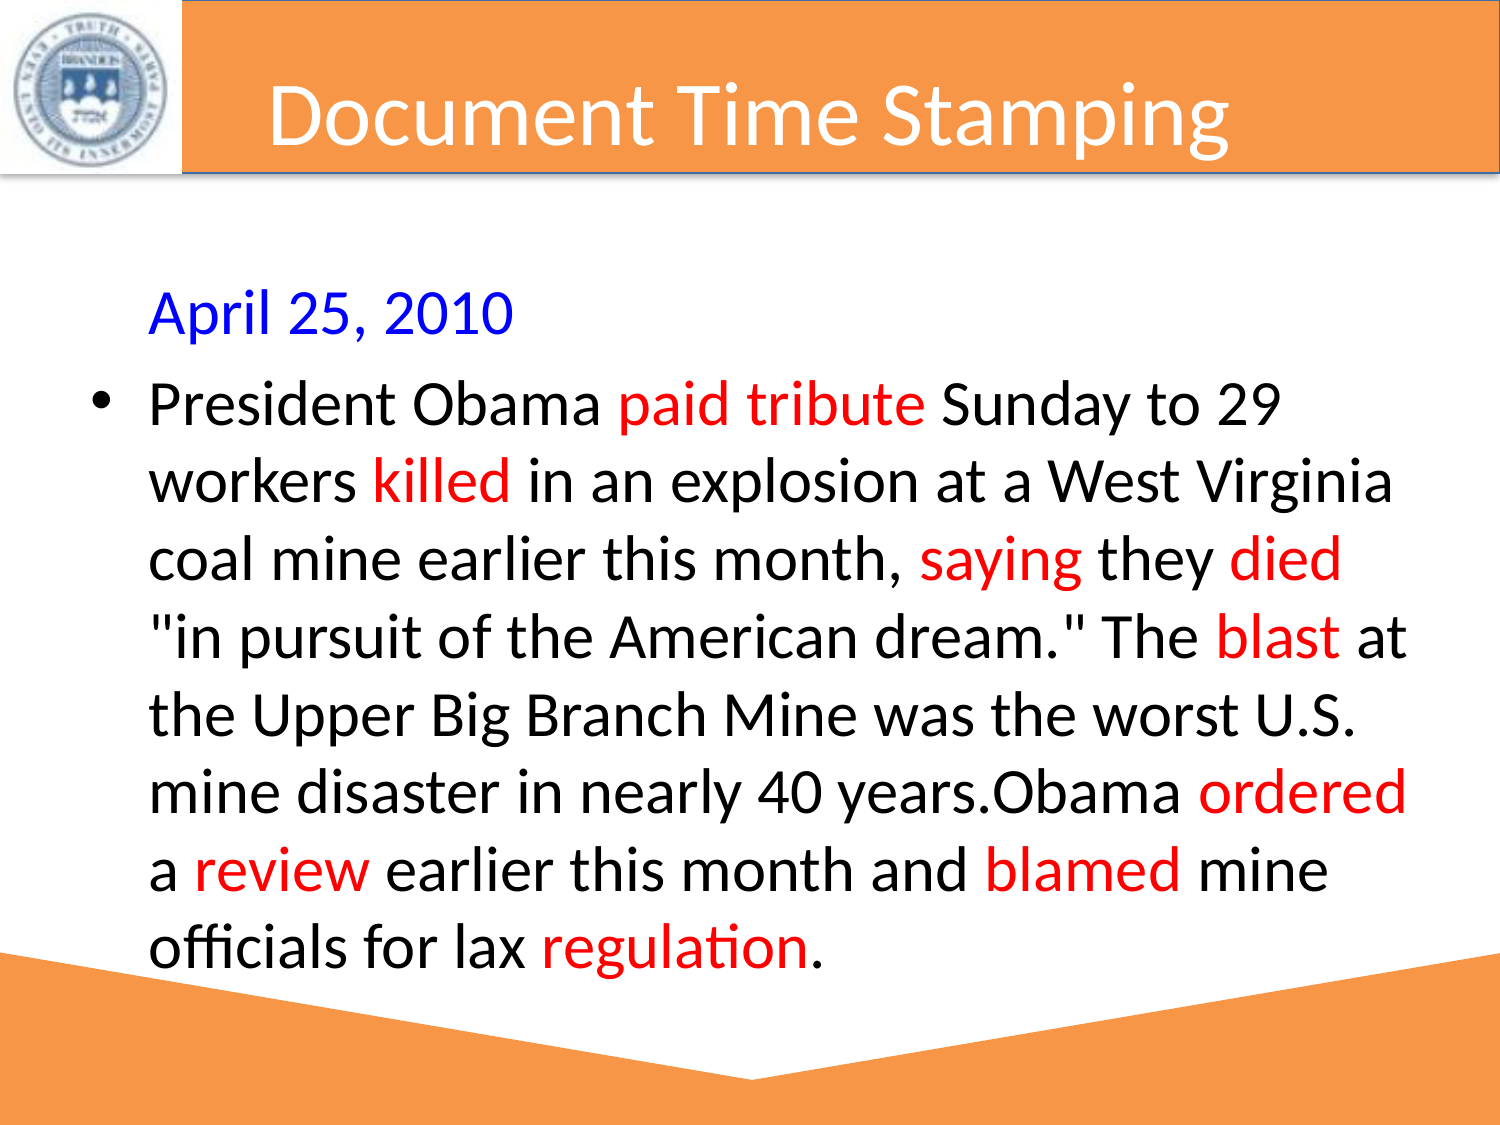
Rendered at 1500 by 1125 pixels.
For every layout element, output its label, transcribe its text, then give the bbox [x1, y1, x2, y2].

title Document Time Stamping [75, 45, 1425, 174]
list April 25, 2010 President Obama paid tribute Sunday to 29 workers killed in an explosion at a West Virginia coal mine earlier this month, saying they died "in pursuit of the American dream." The blast at the Upper Big Branch Mine was the worst U.S. mine disaster in nearly 40 years.Obama ordered a review earlier this month and blamed mine officials for lax regulation. [75, 262, 1425, 1005]
picture [0, 0, 182, 174]
